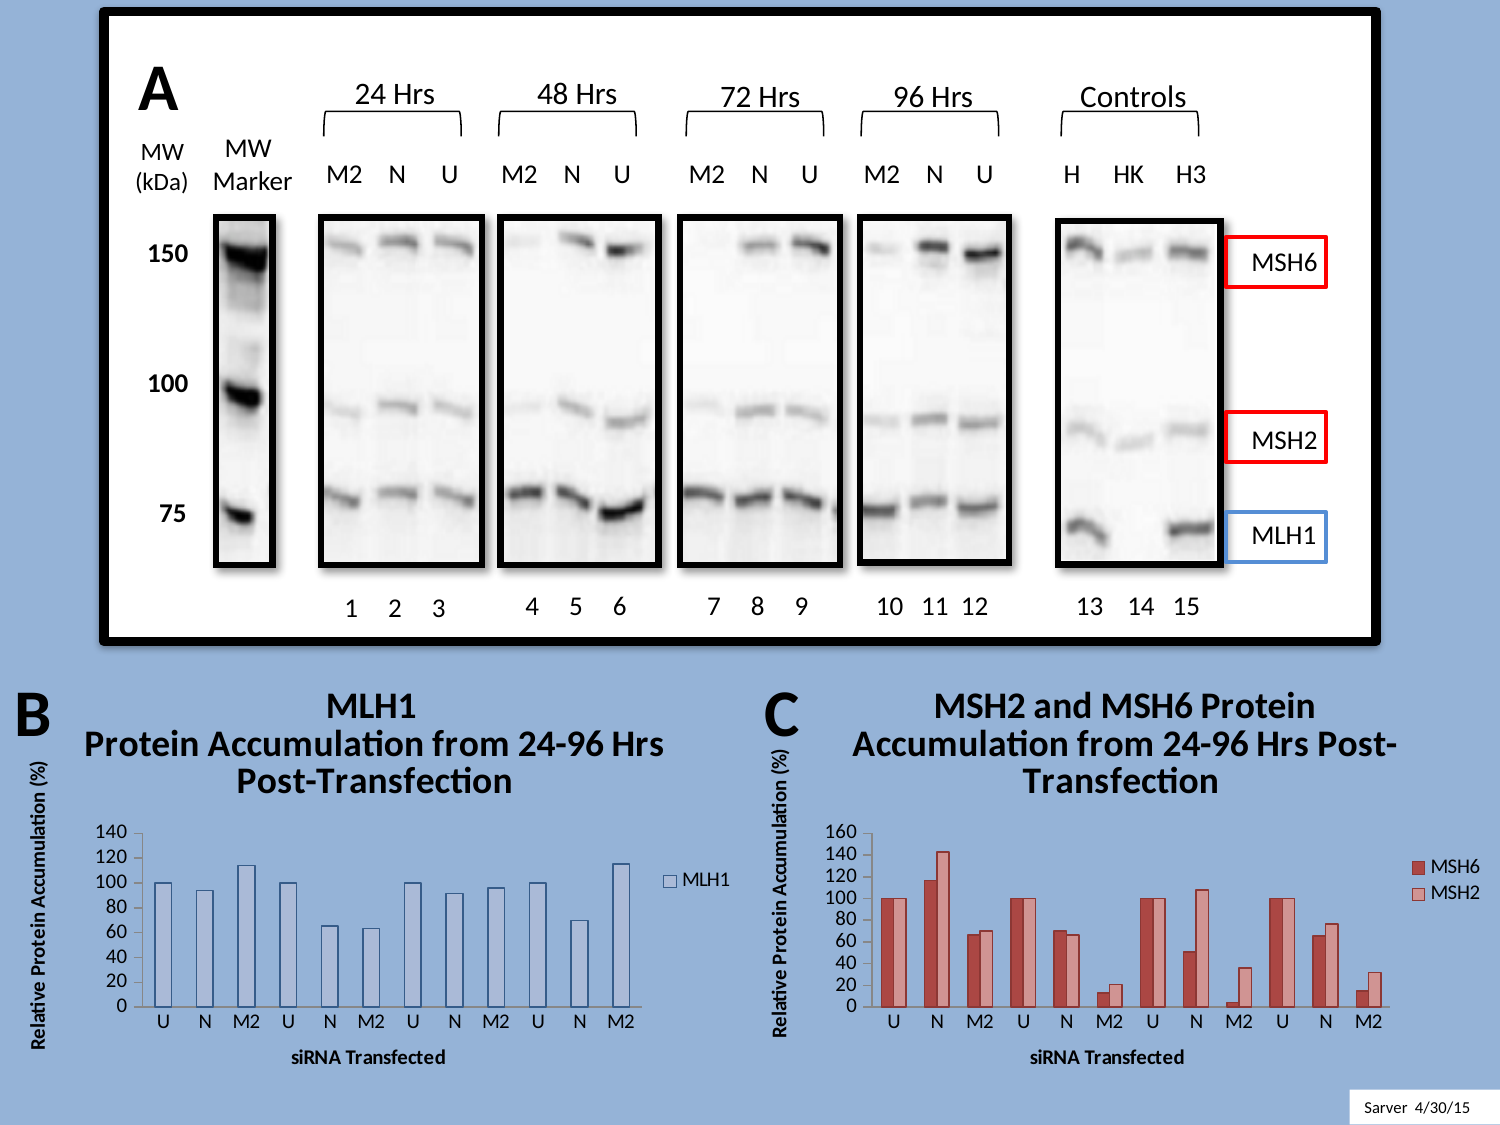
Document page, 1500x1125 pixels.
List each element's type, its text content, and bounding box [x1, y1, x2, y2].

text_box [0, 662, 748, 1101]
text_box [103, 11, 1387, 642]
text_box Sarver 4/30/15 [1349, 1107, 1500, 1125]
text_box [1225, 236, 1327, 463]
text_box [749, 662, 1500, 1101]
